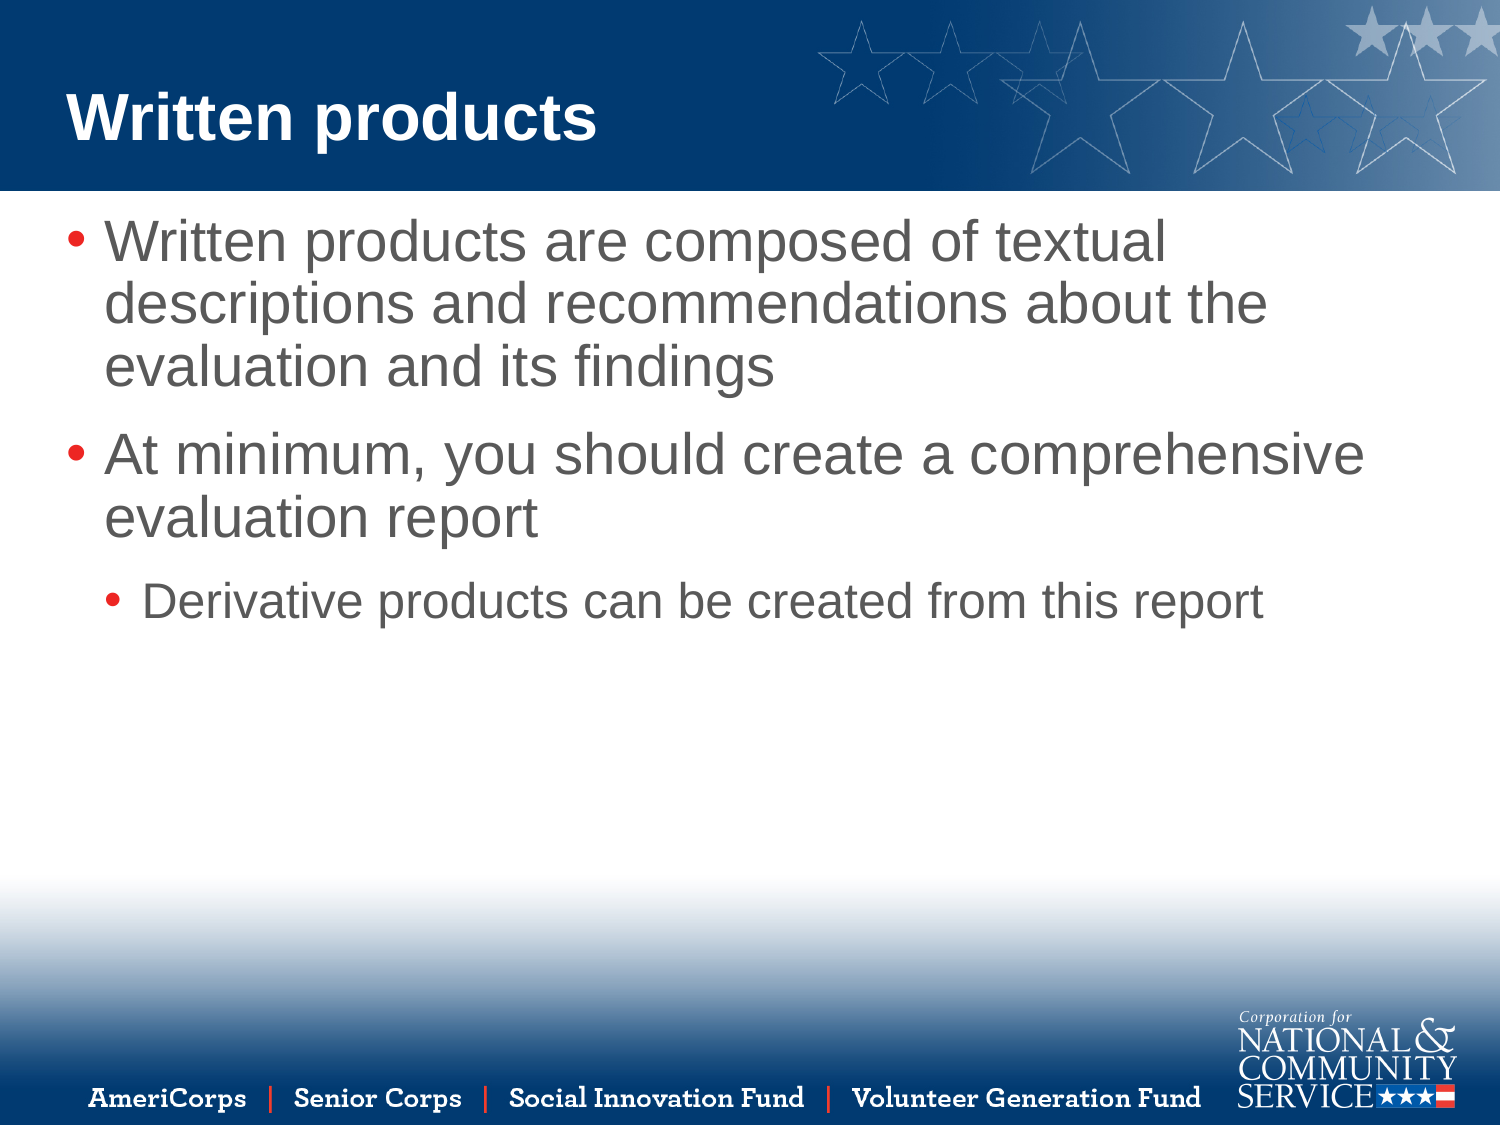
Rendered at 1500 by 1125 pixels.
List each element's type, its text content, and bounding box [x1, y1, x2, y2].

picture [0, 0, 1500, 1125]
list Written products are composed of textual descriptions and recommendations about the evaluation and its findings At minimum, you should create a comprehensive evaluation report Derivative products can be created from this report [51, 203, 1413, 978]
title Written products [51, 15, 1459, 162]
